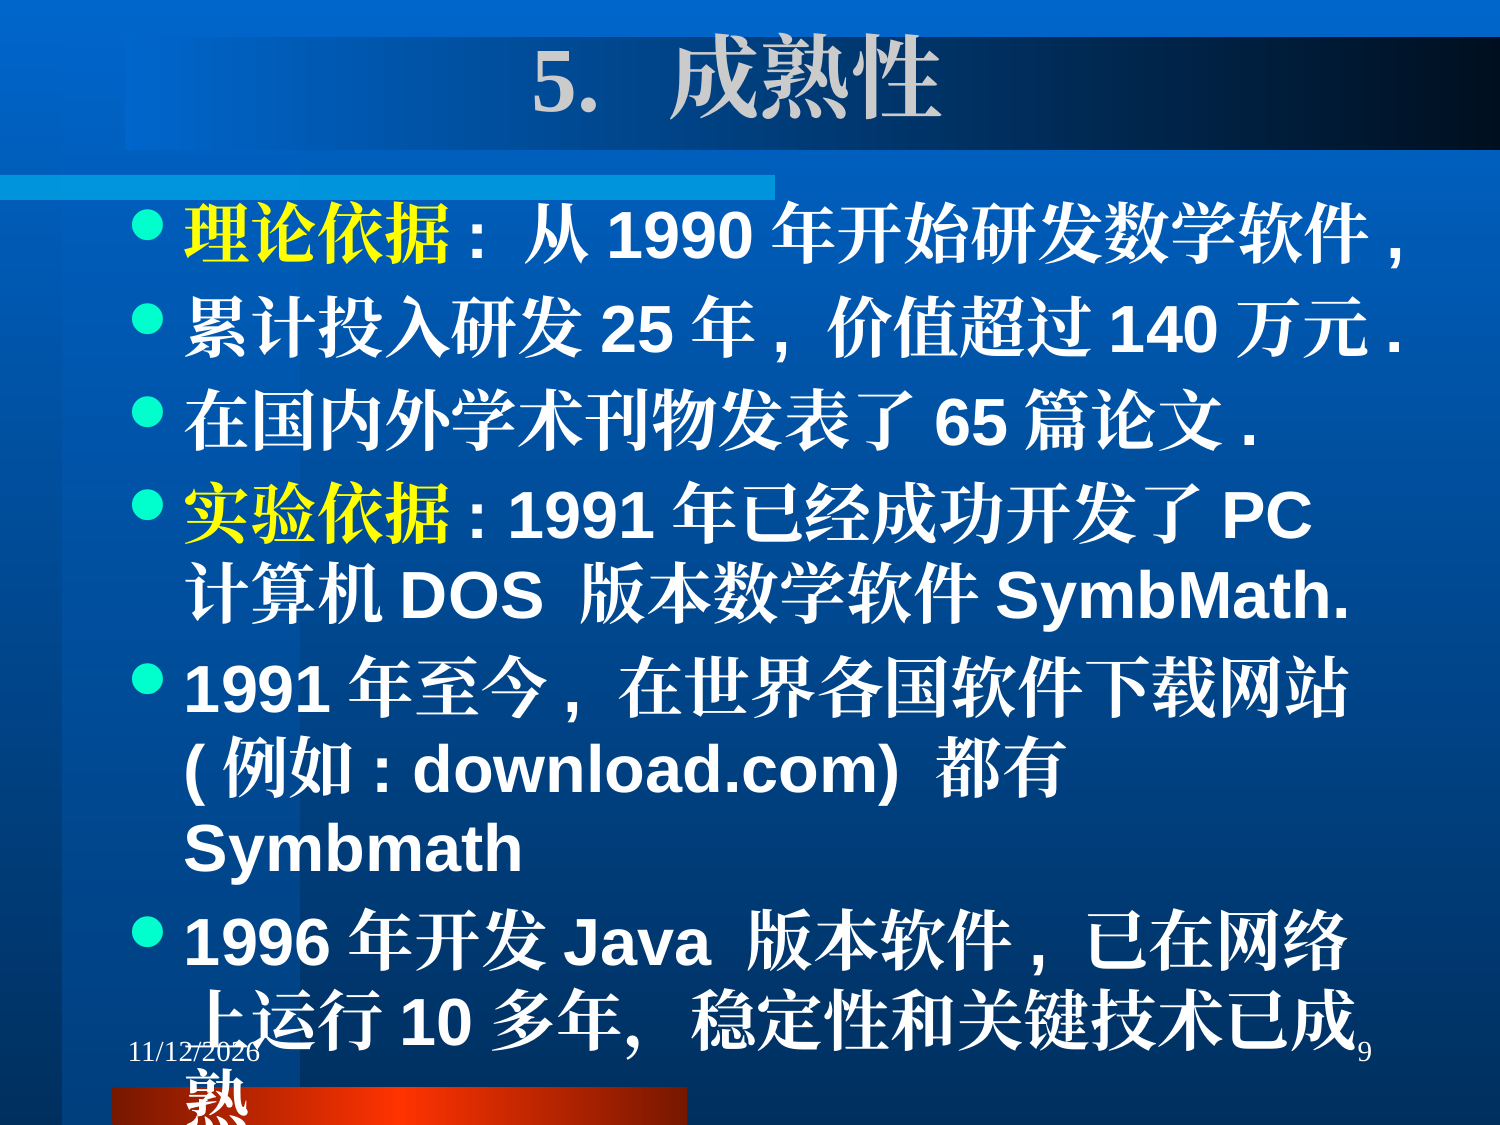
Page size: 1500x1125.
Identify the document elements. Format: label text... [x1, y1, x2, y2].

list 理论依据: 从1990年开始研发数学软件, 累计投入研发25年, 价值超过140万元. 在国内外学术刊物发表了65篇论文. 实验依据: 1991年已经成功开发了PC 计算机DOS 版本数学软件SymbMath. 1991年至今, 在世界各国软件下载网站(例如: download.com) 都有Symbmath 1996年开发Java 版本软件, 已在网络上运行10多年，稳定性和关键技术已成熟 [112, 184, 1388, 1001]
title 5. 成熟性 [99, 0, 1376, 151]
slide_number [112, 1012, 426, 1088]
slide_number 9 [1074, 1012, 1388, 1088]
